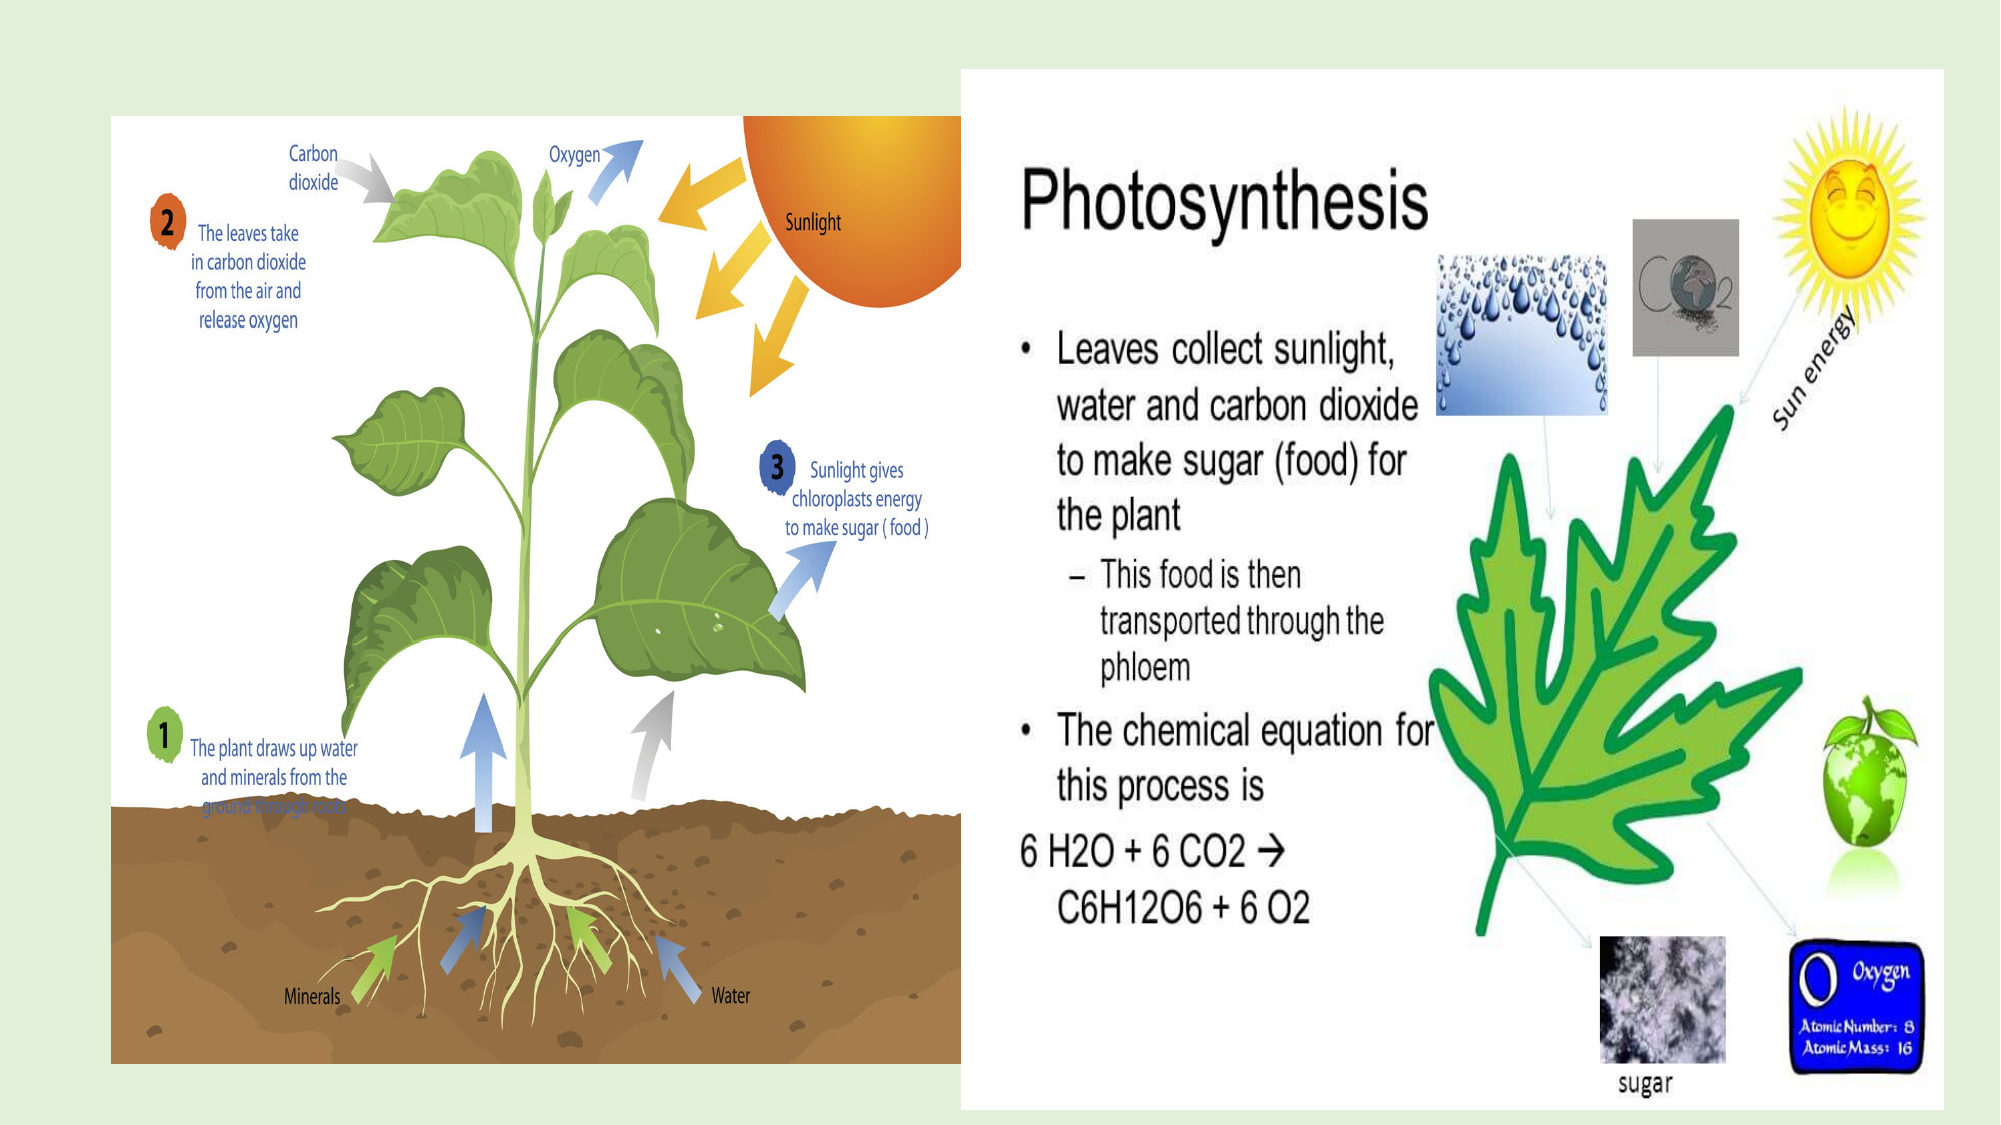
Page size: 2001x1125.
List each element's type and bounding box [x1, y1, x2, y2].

list [111, 116, 961, 1064]
picture [961, 69, 1944, 1111]
